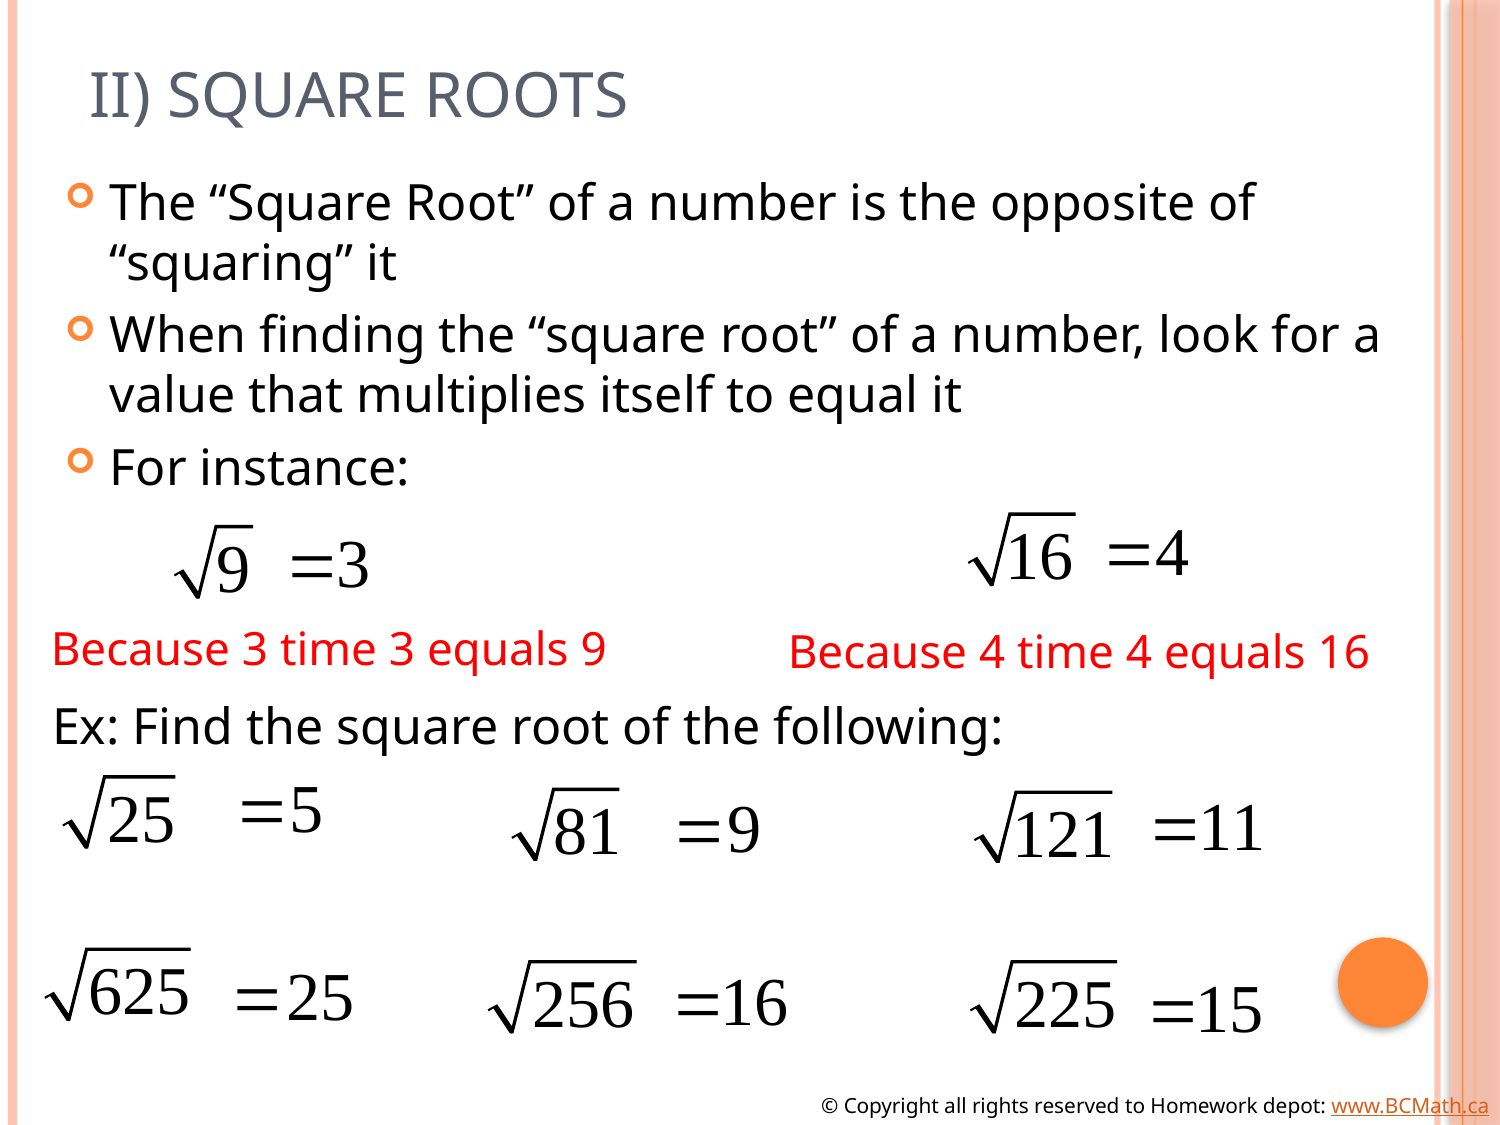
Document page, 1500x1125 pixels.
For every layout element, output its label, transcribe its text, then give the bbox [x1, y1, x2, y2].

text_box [50, 761, 188, 866]
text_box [499, 774, 632, 879]
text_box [955, 499, 1088, 603]
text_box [219, 956, 363, 1038]
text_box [661, 788, 771, 870]
text_box Because 4 time 4 equals 16 [773, 615, 1386, 685]
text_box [957, 946, 1130, 1051]
text_box © Copyright all rights reserved to Homework depot: www.BCMath.ca [806, 1084, 1500, 1125]
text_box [274, 524, 378, 606]
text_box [475, 946, 654, 1051]
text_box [660, 961, 798, 1043]
list The “Square Root” of a number is the opposite of “squaring” it When finding the “square root” of a number, look for a value that multiplies itself to equal it For instance: [50, 162, 1400, 550]
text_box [961, 777, 1128, 876]
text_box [1137, 786, 1276, 863]
text_box Because 3 time 3 equals 9 [36, 612, 622, 683]
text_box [32, 934, 205, 1038]
title II) Square Roots [75, 45, 1300, 138]
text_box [224, 774, 334, 850]
text_box Ex: Find the square root of the following: [37, 687, 1388, 788]
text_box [1091, 511, 1201, 587]
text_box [1135, 969, 1273, 1051]
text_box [161, 511, 266, 616]
